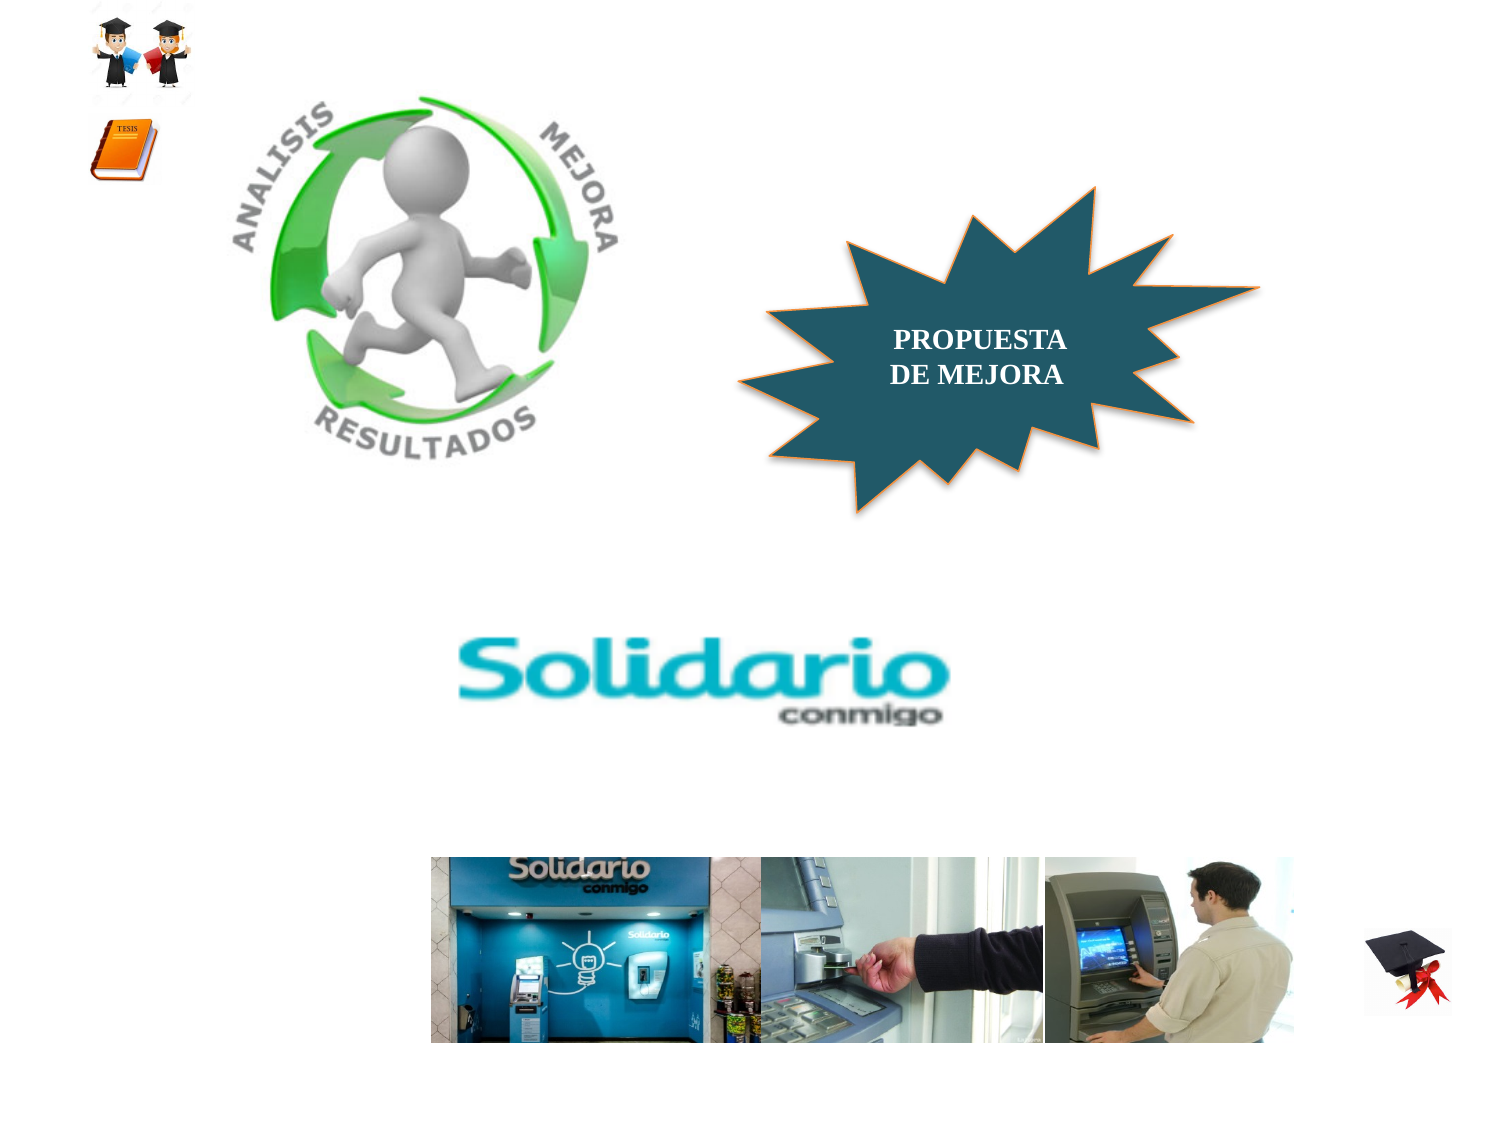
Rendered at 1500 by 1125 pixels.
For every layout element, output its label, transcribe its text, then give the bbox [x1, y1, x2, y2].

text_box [430, 857, 1294, 1043]
picture [88, 113, 162, 185]
picture [420, 597, 977, 752]
text_box PROPUESTA DE MEJORA [737, 186, 1261, 514]
picture [1363, 928, 1452, 1017]
picture [88, 0, 668, 470]
